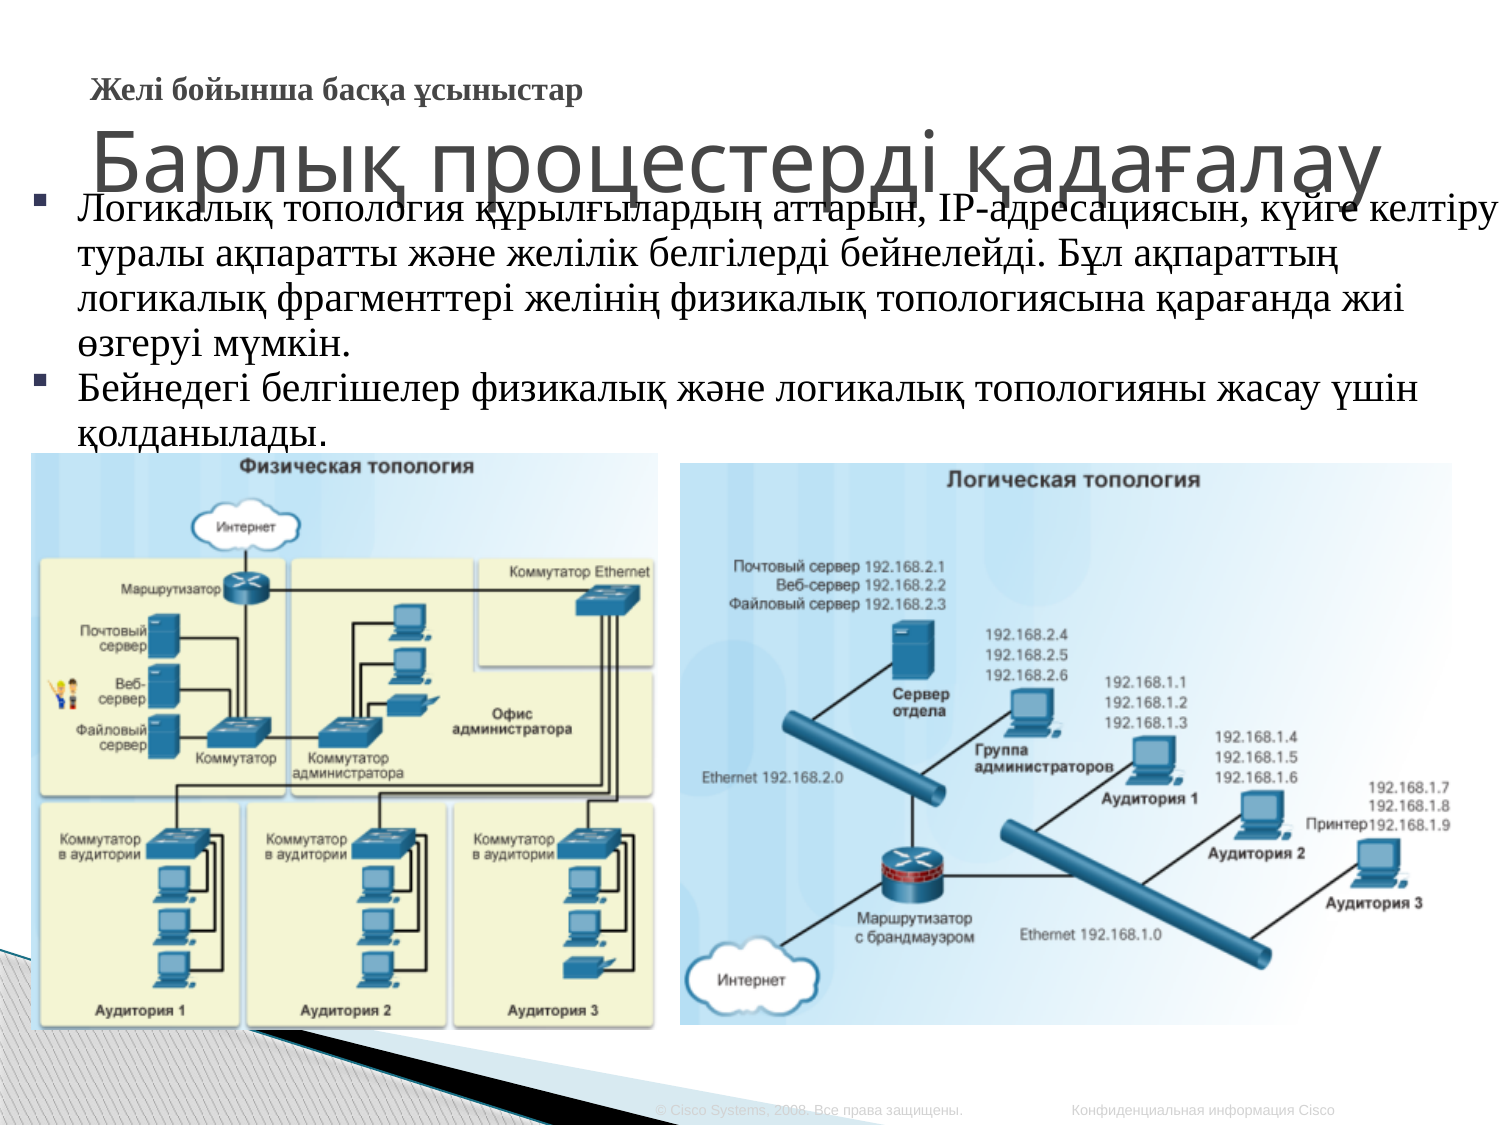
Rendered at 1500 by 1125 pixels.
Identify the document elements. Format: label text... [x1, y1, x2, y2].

text_box Логикалық топология құрылғылардың аттарын, IP-адресациясын, күйге келтіру туралы ақпаратты және желілік белгілерді бейнелейді. Бұл ақпараттың логикалық фрагменттері желінің физикалық топологиясына қарағанда жиі өзгеруі мүмкін. Бейнедегі белгішелер физикалық және логикалық топологияны жасау үшін қолданылады. [15, 178, 1500, 463]
title Желі бойынша басқа ұсыныстар Барлық процестерді қадағалау [75, 45, 1425, 178]
picture [31, 453, 658, 1031]
picture [680, 463, 1452, 1025]
